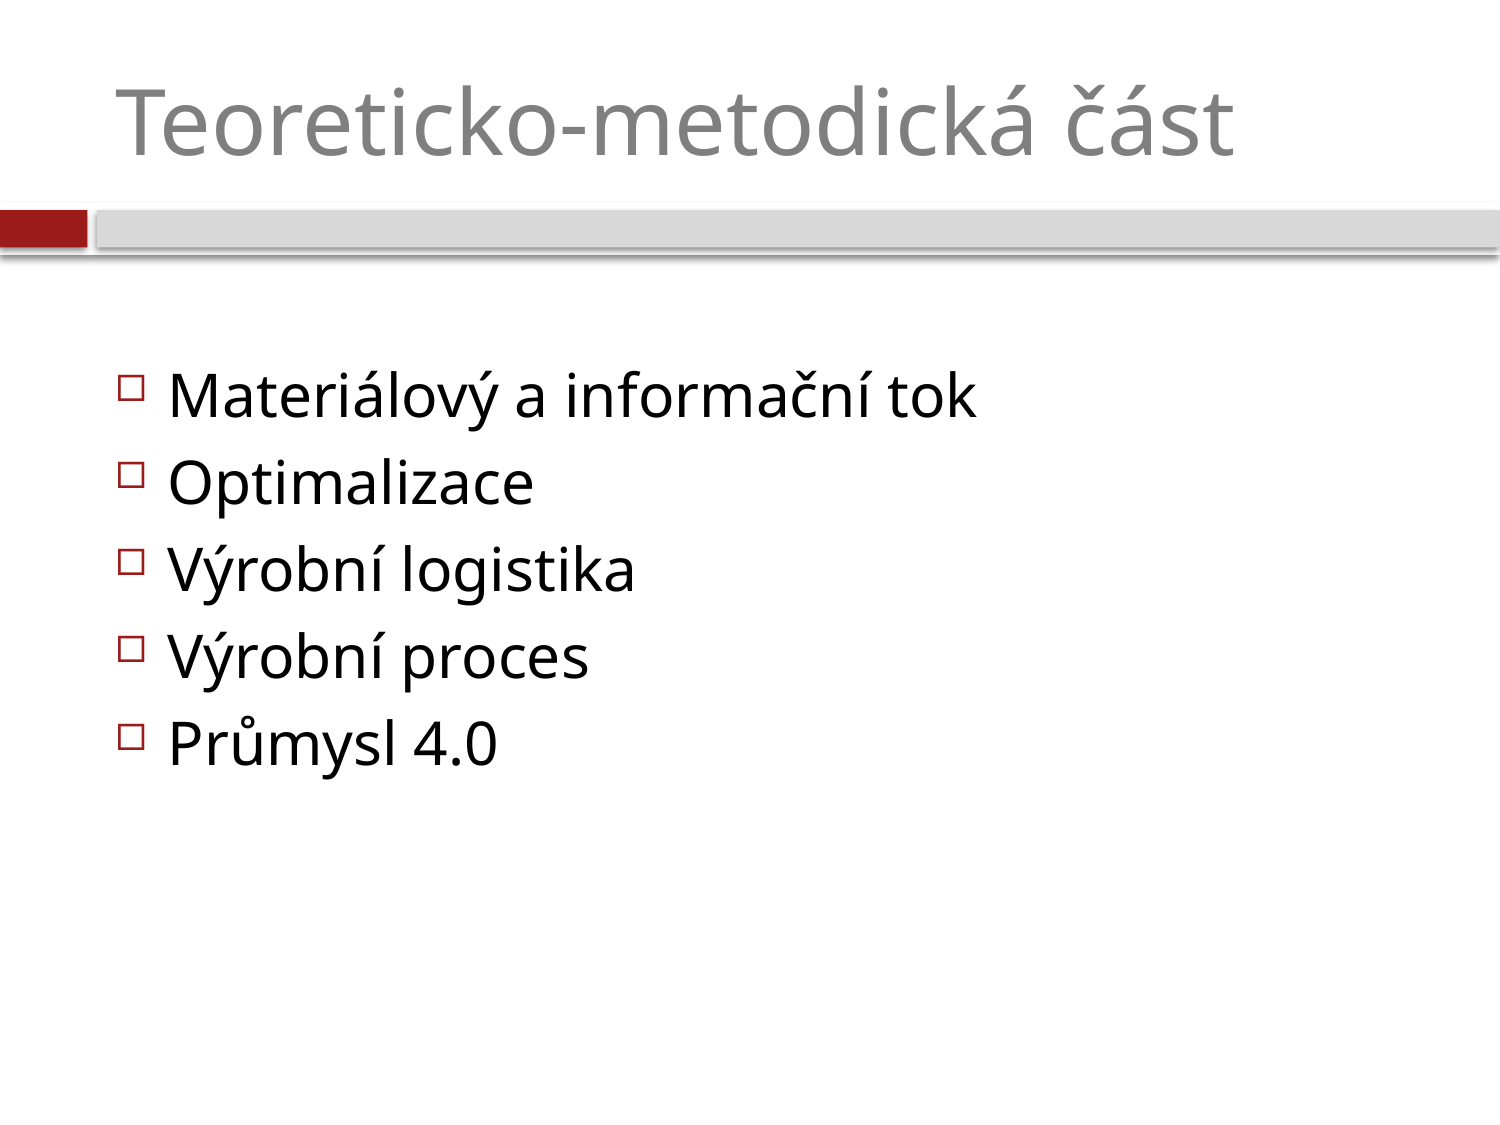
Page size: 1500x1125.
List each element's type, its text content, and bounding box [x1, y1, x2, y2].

title Teoreticko-metodická část [100, 37, 1438, 200]
list Materiálový a informační tok Optimalizace Výrobní logistika Výrobní proces Průmysl 4.0 [100, 262, 1438, 1000]
